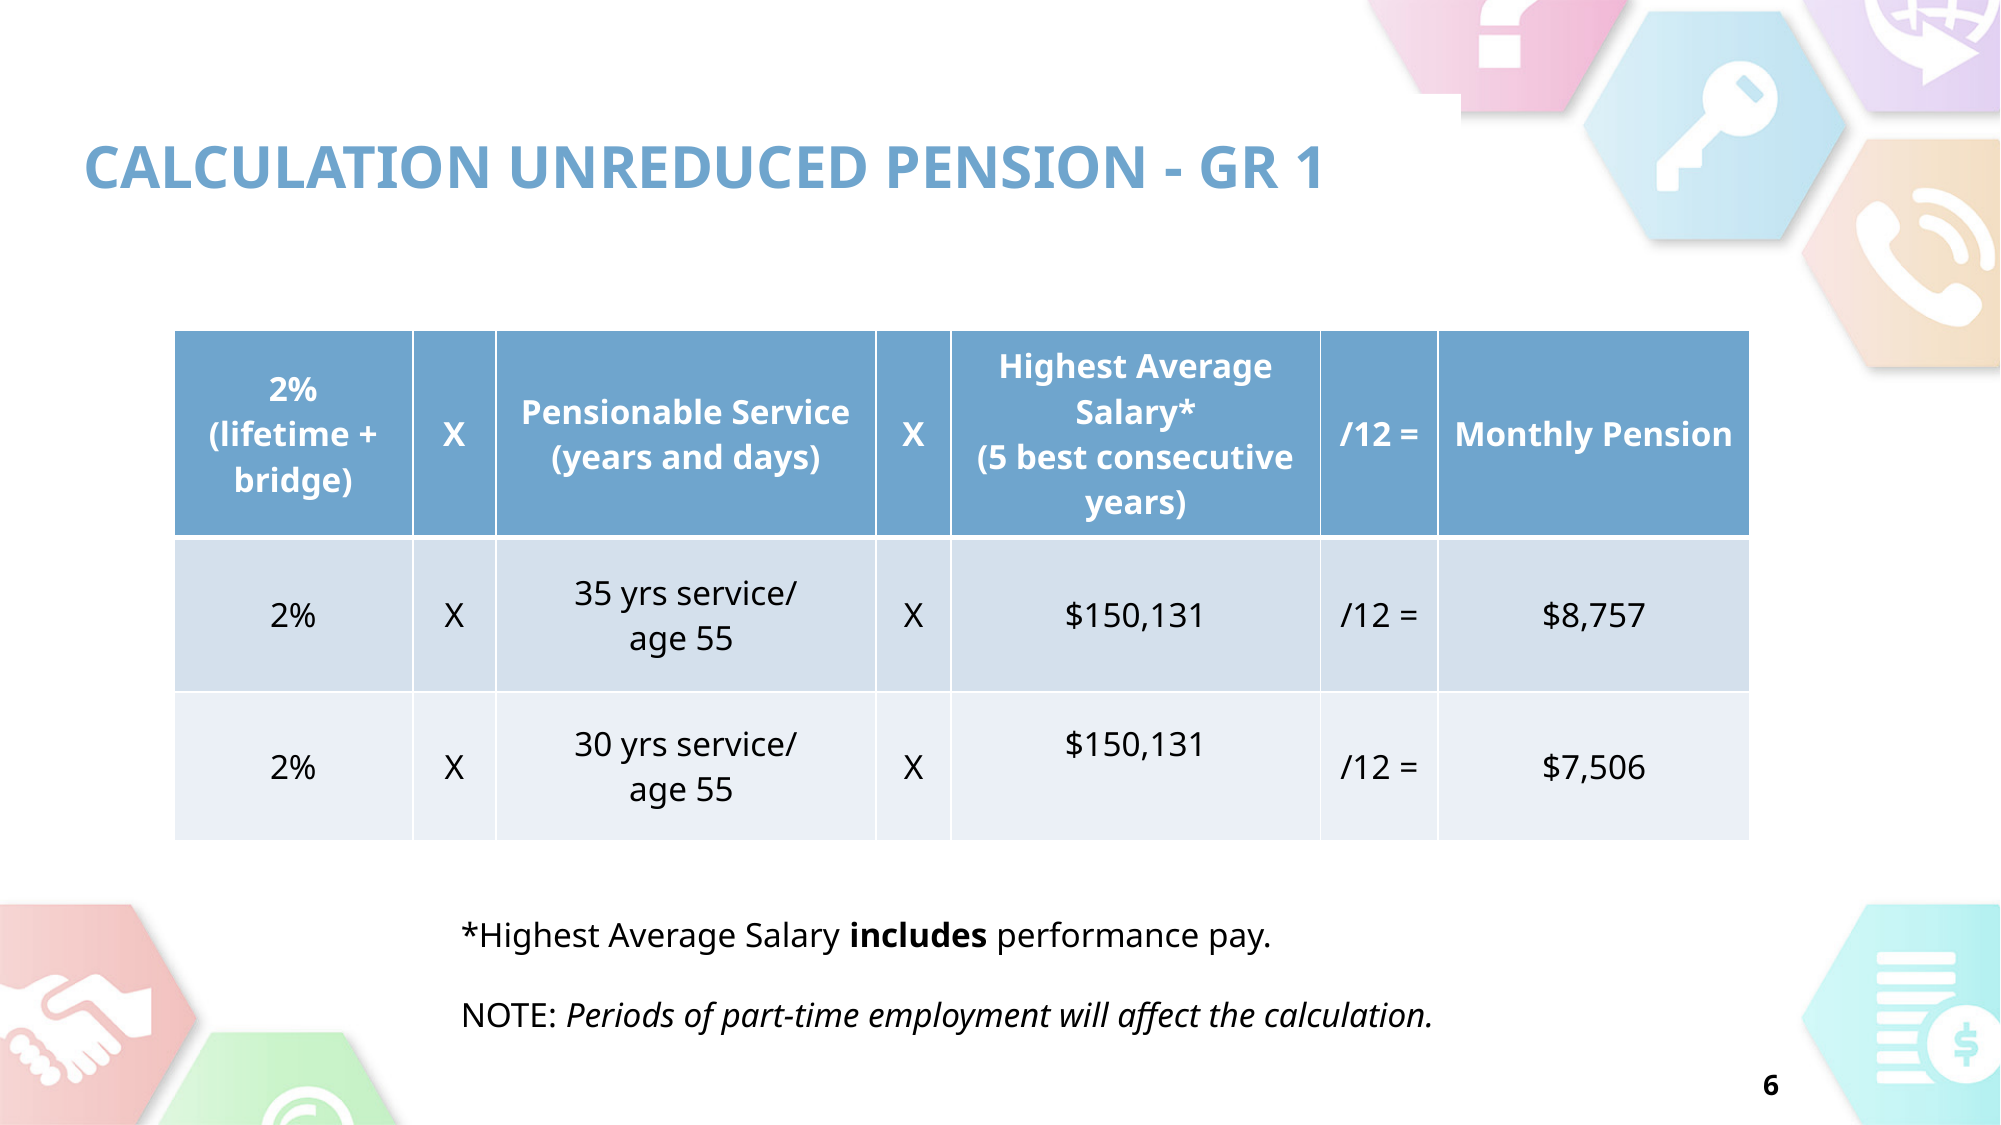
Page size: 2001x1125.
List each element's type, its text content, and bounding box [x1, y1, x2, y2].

text_box 6 [1456, 1059, 1794, 1105]
table_header X [877, 331, 950, 535]
table_header X [414, 331, 495, 535]
table_cell $150,131 [952, 693, 1320, 840]
table_cell X [414, 693, 495, 840]
table_header 2% (lifetime + bridge) [175, 331, 412, 535]
table_cell 35 yrs service/ age 55 [497, 540, 875, 691]
table_cell 2% [175, 540, 412, 691]
text_box *Highest Average Salary includes performance pay. NOTE: Periods of part-time employment will affect the calculation. [446, 907, 1554, 1042]
table_header Highest Average Salary* (5 best consecutive years) [952, 331, 1320, 535]
table_cell $8,757 [1439, 540, 1749, 691]
table_cell X [877, 693, 950, 840]
title calculation unreduced pension - Gr 1 [68, 93, 1461, 240]
table_header /12 = [1321, 331, 1437, 535]
table_cell 30 yrs service/ age 55 [497, 693, 875, 840]
table_header Pensionable Service (years and days) [497, 331, 875, 535]
table_cell /12 = [1321, 540, 1437, 691]
picture [0, 0, 2001, 1125]
table_cell $150,131 [952, 540, 1320, 691]
table_cell X [414, 540, 495, 691]
table_header Monthly Pension [1439, 331, 1749, 535]
table_cell /12 = [1321, 693, 1437, 840]
table_cell 2% [175, 693, 412, 840]
table_cell X [877, 540, 950, 691]
table_cell $7,506 [1439, 693, 1749, 840]
